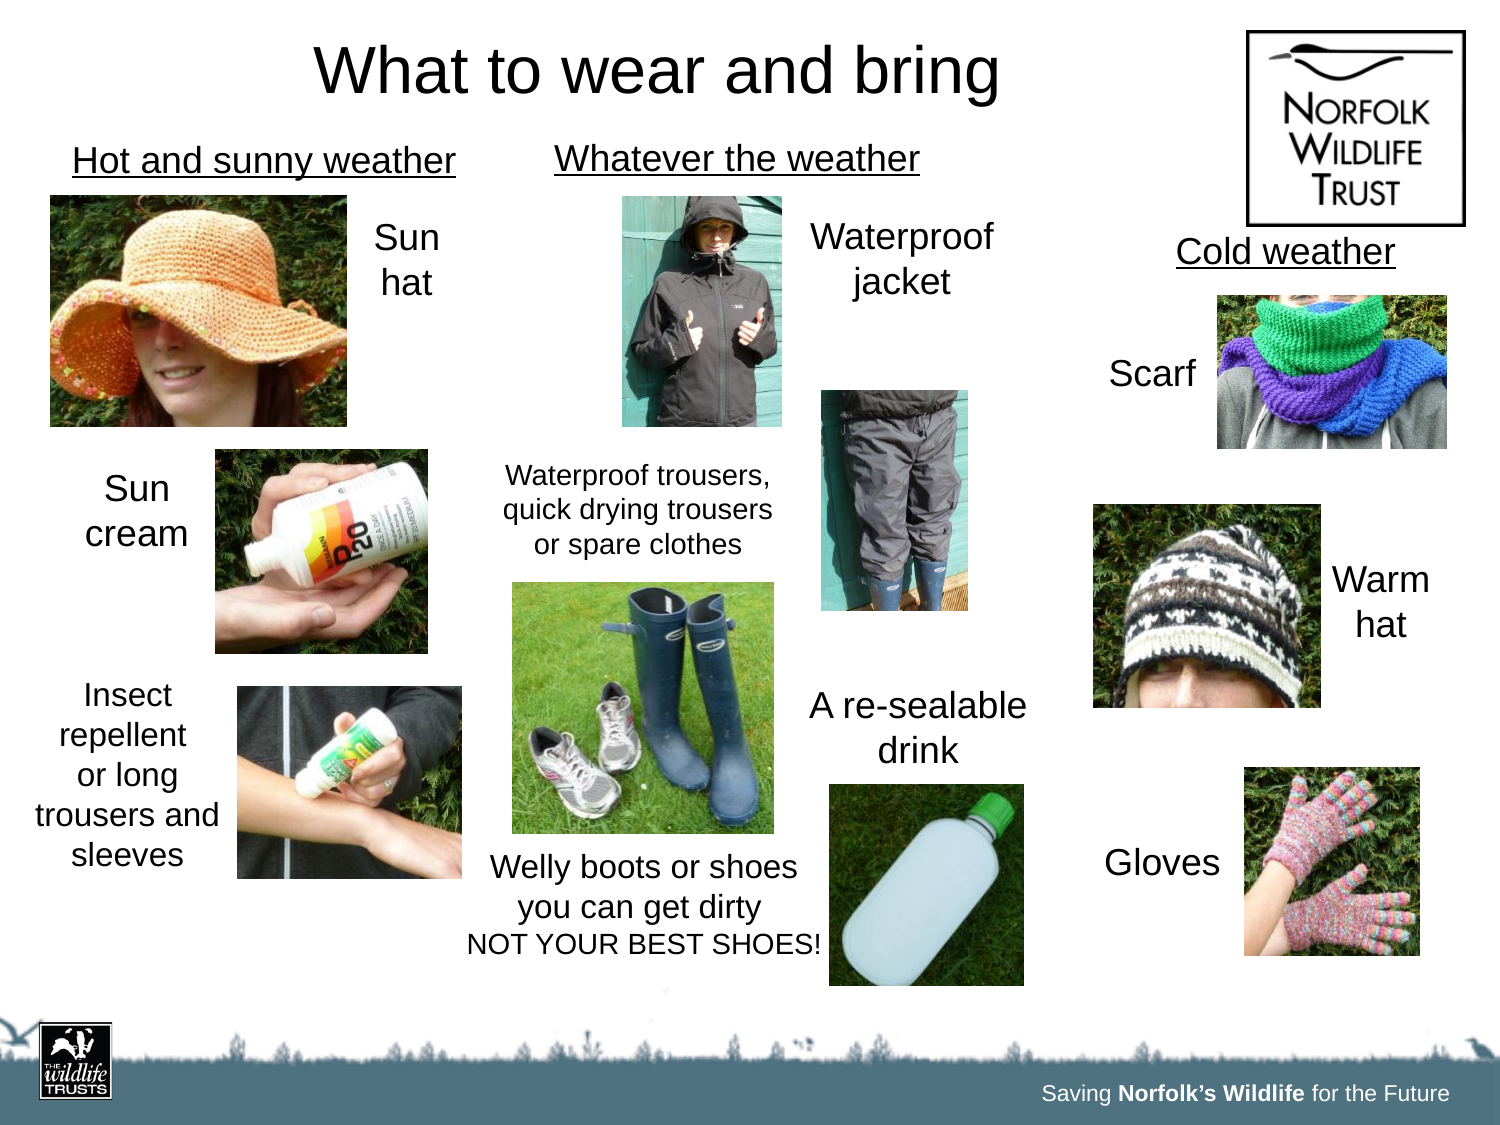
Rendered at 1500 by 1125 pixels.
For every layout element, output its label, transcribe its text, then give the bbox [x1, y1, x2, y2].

text_box Waterproof jacket [787, 205, 1019, 310]
picture [821, 390, 968, 611]
picture [50, 195, 347, 427]
picture [0, 784, 1500, 1125]
text_box Sun cream [58, 456, 210, 561]
text_box Gloves [1089, 830, 1236, 890]
picture [1216, 295, 1448, 449]
text_box Whatever the weather [539, 127, 936, 187]
picture [1245, 30, 1466, 227]
picture [512, 581, 774, 834]
text_box Waterproof trousers, quick drying trousers or spare clothes [478, 448, 799, 569]
text_box Sun hat [352, 205, 467, 311]
picture [237, 686, 463, 879]
text_box Warm hat [1325, 547, 1446, 653]
picture [1092, 504, 1321, 708]
text_box Scarf [1093, 341, 1211, 402]
picture [1244, 767, 1420, 956]
text_box Welly boots or shoes you can get dirty NOT YOUR BEST SHOES! [390, 838, 823, 968]
text_box Hot and sunny weather [57, 128, 472, 189]
text_box Cold weather [1160, 219, 1411, 280]
text_box [75, 19, 1223, 206]
text_box Insect repellent or long trousers and sleeves [12, 666, 243, 881]
text_box A re-sealable drink [794, 674, 1043, 779]
picture [215, 448, 429, 654]
picture [622, 196, 783, 428]
